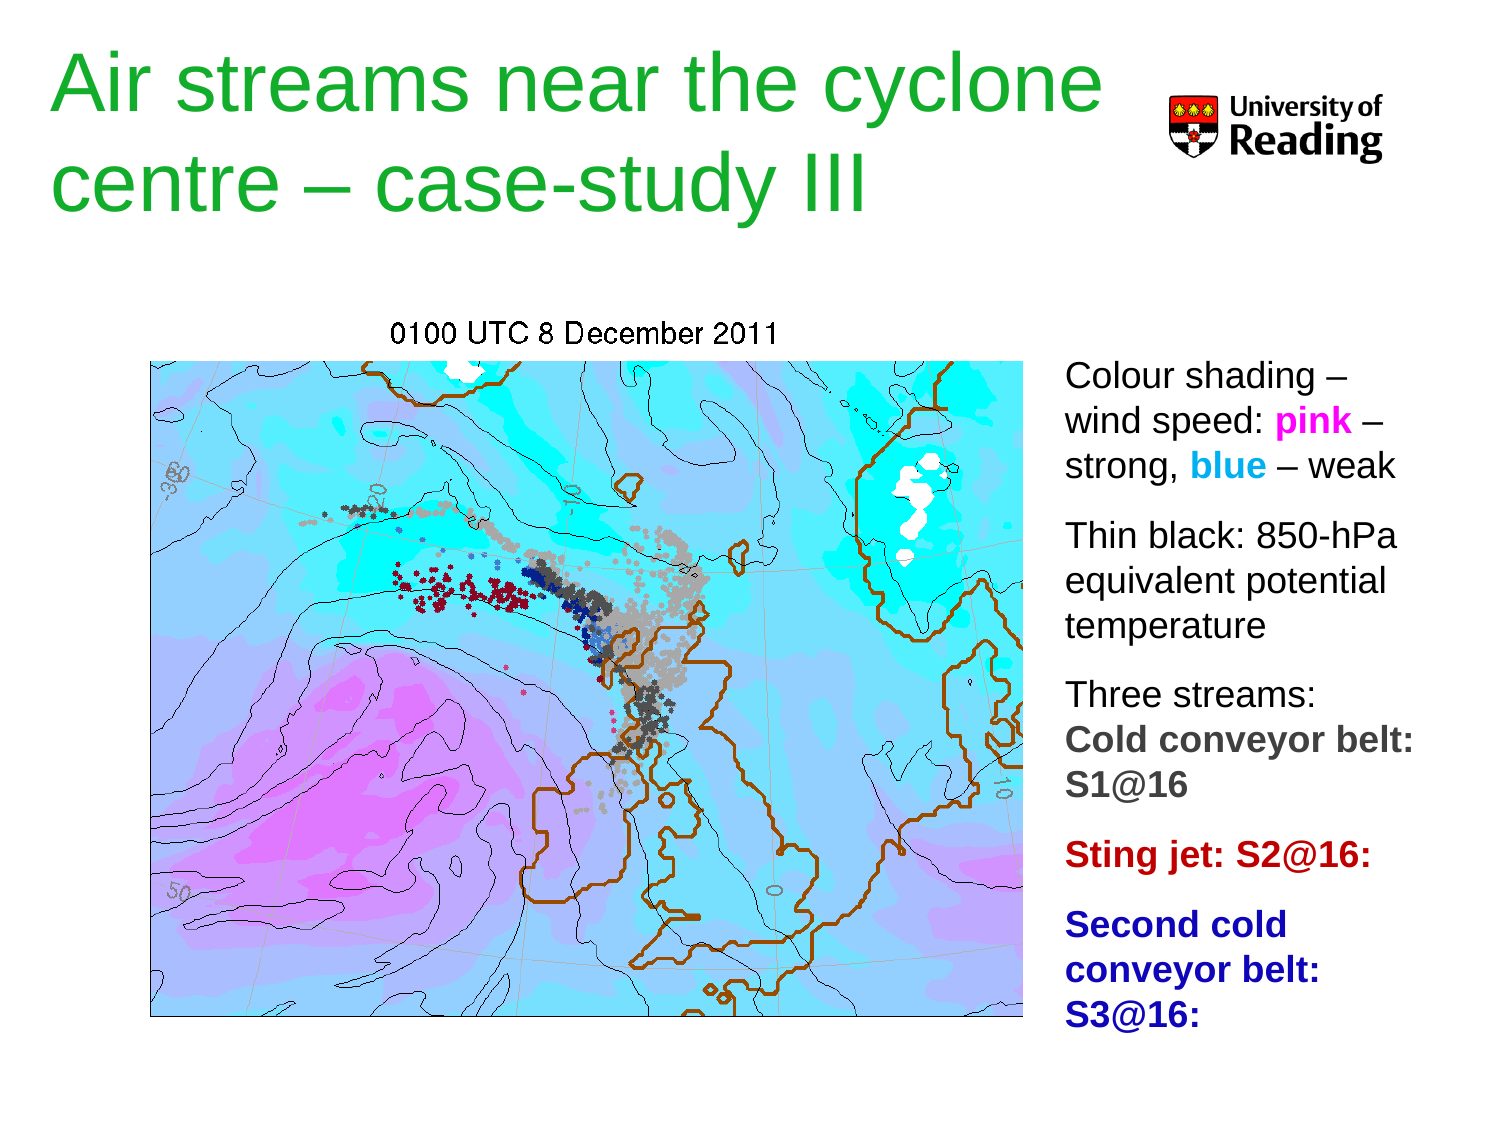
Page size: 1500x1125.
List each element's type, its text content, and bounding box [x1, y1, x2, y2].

picture [3, 280, 1129, 1125]
text_box Colour shading – wind speed: pink – strong, blue – weak Thin black: 850-hPa equivalent potential temperature Three streams: Cold conveyor belt: S1@16 Sting jet: S2@16: Second cold conveyor belt: S3@16: [1132, 343, 1444, 1113]
picture [1169, 94, 1383, 165]
text_box Air streams near the cyclone centre – case-study III [35, 21, 1140, 236]
